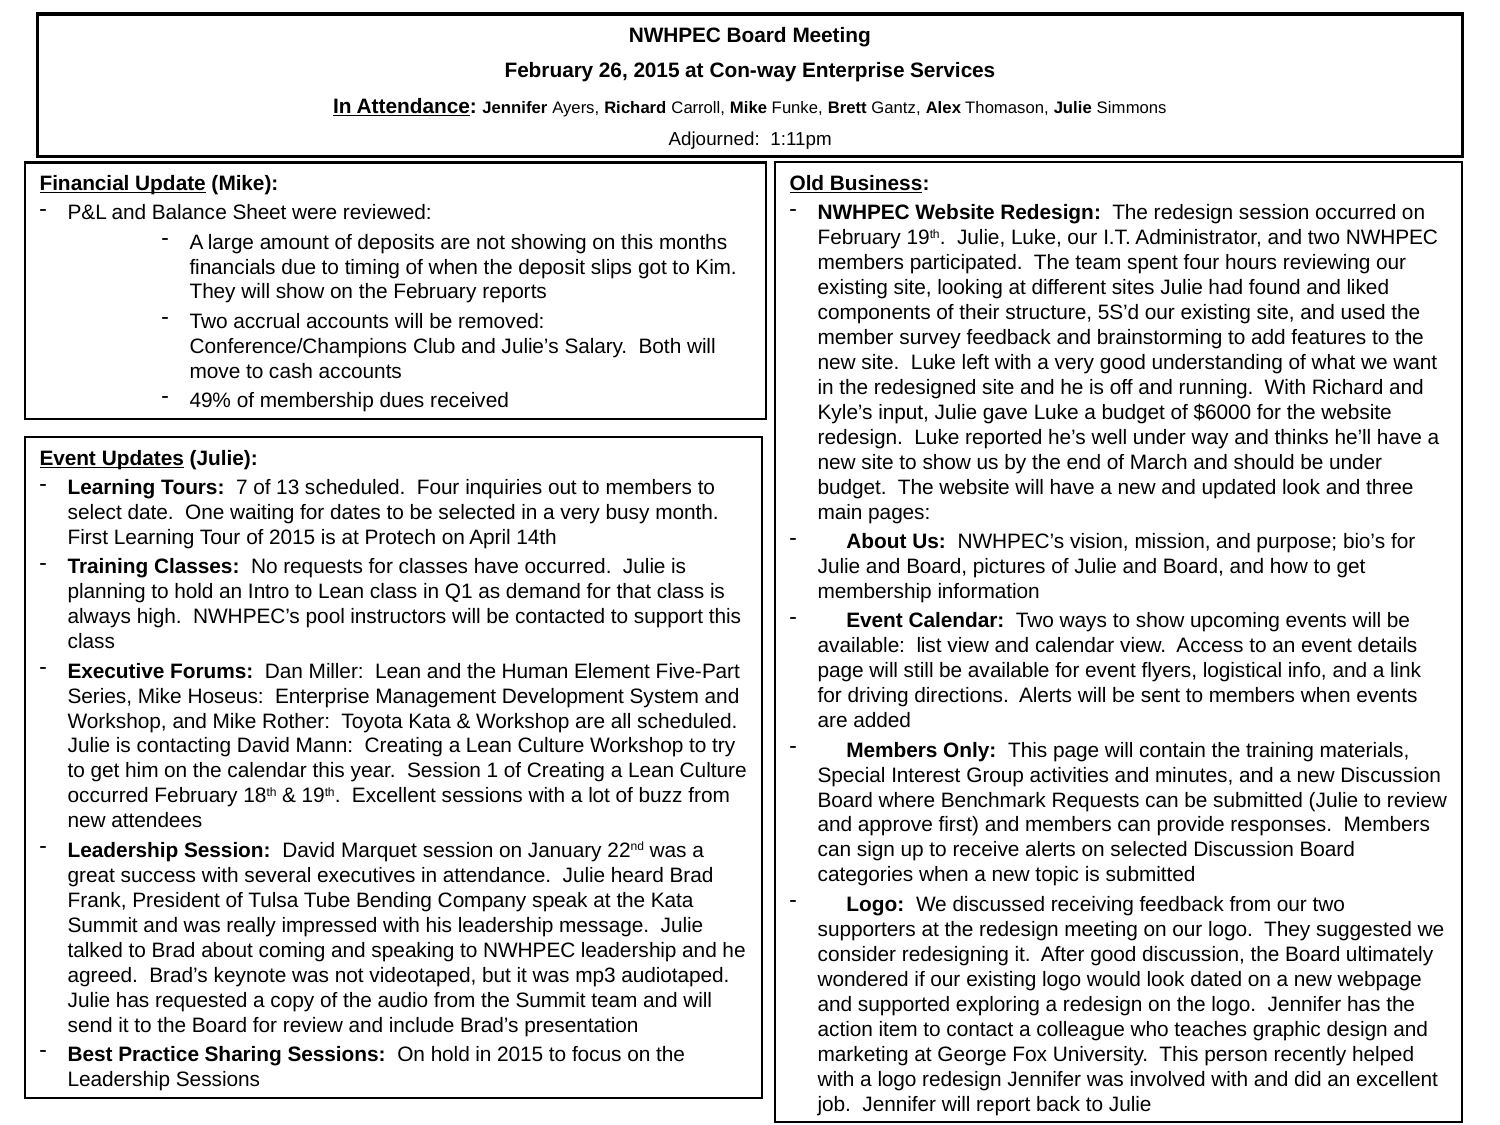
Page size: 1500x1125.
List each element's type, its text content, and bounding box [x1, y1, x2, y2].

text_box Event Updates (Julie): Learning Tours: 7 of 13 scheduled. Four inquiries out to members to select date. One waiting for dates to be selected in a very busy month. First Learning Tour of 2015 is at Protech on April 14th Training Classes: No requests for classes have occurred. Julie is planning to hold an Intro to Lean class in Q1 as demand for that class is always high. NWHPEC’s pool instructors will be contacted to support this class Executive Forums: Dan Miller: Lean and the Human Element Five-Part Series, Mike Hoseus: Enterprise Management Development System and Workshop, and Mike Rother: Toyota Kata & Workshop are all scheduled. Julie is contacting David Mann: Creating a Lean Culture Workshop to try to get him on the calendar this year. Session 1 of Creating a Lean Culture occurred February 18th & 19th. Excellent sessions with a lot of buzz from new attendees Leadership Session: David Marquet session on January 22nd was a great success with several executives in attendance. Julie heard Brad Frank, President of Tulsa Tube Bending Company speak at the Kata Summit and was really impressed with his leadership message. Julie talked to Brad about coming and speaking to NWHPEC leadership and he agreed. Brad’s keynote was not videotaped, but it was mp3 audiotaped. Julie has requested a copy of the audio from the Summit team and will send it to the Board for review and include Brad’s presentation Best Practice Sharing Sessions: On hold in 2015 to focus on the Leadership Sessions [24, 437, 763, 1098]
text_box Old Business: NWHPEC Website Redesign: The redesign session occurred on February 19th. Julie, Luke, our I.T. Administrator, and two NWHPEC members participated. The team spent four hours reviewing our existing site, looking at different sites Julie had found and liked components of their structure, 5S’d our existing site, and used the member survey feedback and brainstorming to add features to the new site. Luke left with a very good understanding of what we want in the redesigned site and he is off and running. With Richard and Kyle’s input, Julie gave Luke a budget of $6000 for the website redesign. Luke reported he’s well under way and thinks he’ll have a new site to show us by the end of March and should be under budget. The website will have a new and updated look and three main pages: About Us: NWHPEC’s vision, mission, and purpose; bio’s for Julie and Board, pictures of Julie and Board, and how to get membership information Event Calendar: Two ways to show upcoming events will be available: list view and calendar view. Access to an event details page will still be available for event flyers, logistical info, and a link for driving directions. Alerts will be sent to members when events are added Members Only: This page will contain the training materials, Special Interest Group activities and minutes, and a new Discussion Board where Benchmark Requests can be submitted (Julie to review and approve first) and members can provide responses. Members can sign up to receive alerts on selected Discussion Board categories when a new topic is submitted Logo: We discussed receiving feedback from our two supporters at the redesign meeting on our logo. They suggested we consider redesigning it. After good discussion, the Board ultimately wondered if our existing logo would look dated on a new webpage and supported exploring a redesign on the logo. Jennifer has the action item to contact a colleague who teaches graphic design and marketing at George Fox University. This person recently helped with a logo redesign Jennifer was involved with and did an excellent job. Jennifer will report back to Julie [774, 162, 1463, 1123]
text_box NWHPEC Board Meeting February 26, 2015 at Con-way Enterprise Services In Attendance: Jennifer Ayers, Richard Carroll, Mike Funke, Brett Gantz, Alex Thomason, Julie Simmons Adjourned: 1:11pm [37, 14, 1463, 157]
text_box Financial Update (Mike): P&L and Balance Sheet were reviewed: A large amount of deposits are not showing on this months financials due to timing of when the deposit slips got to Kim. They will show on the February reports Two accrual accounts will be removed: Conference/Champions Club and Julie’s Salary. Both will move to cash accounts 49% of membership dues received [24, 162, 767, 419]
